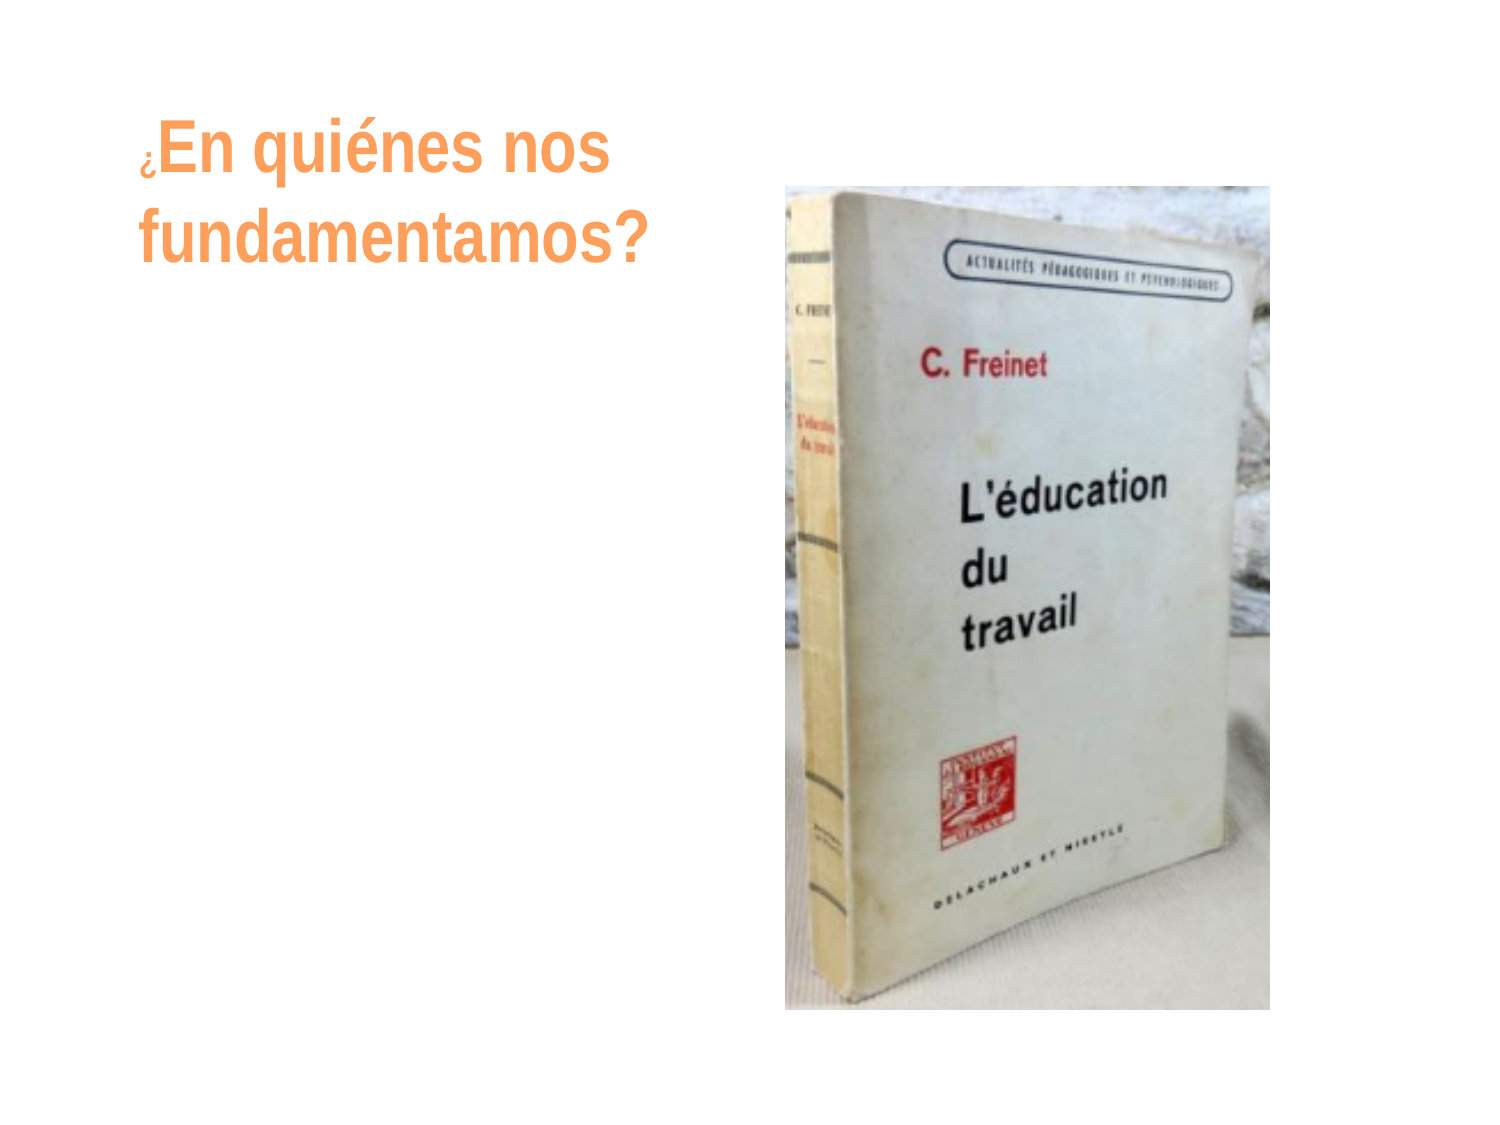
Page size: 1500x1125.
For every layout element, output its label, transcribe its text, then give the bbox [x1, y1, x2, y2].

picture [785, 186, 1270, 1010]
text_box ¿En quiénes nos fundamentamos? [123, 89, 1125, 285]
